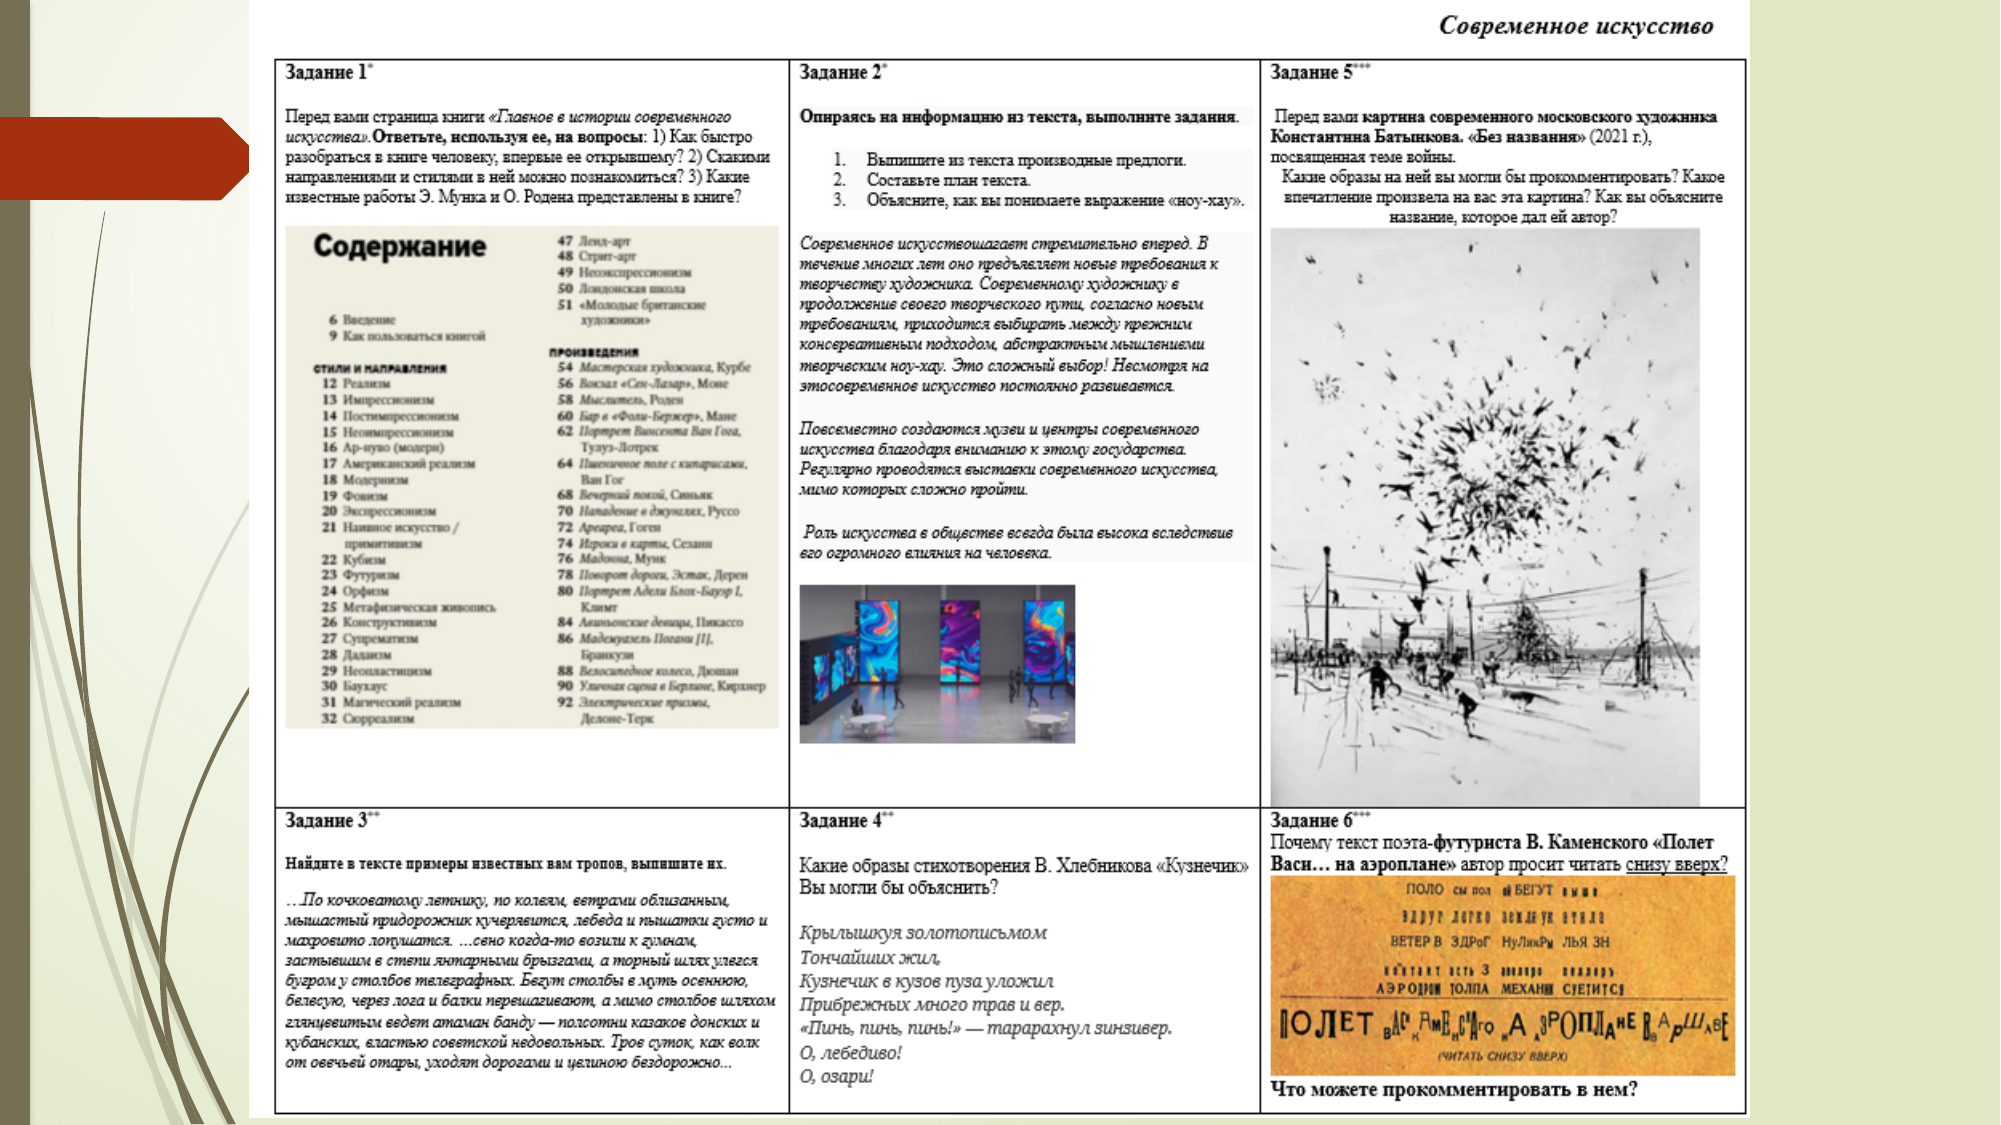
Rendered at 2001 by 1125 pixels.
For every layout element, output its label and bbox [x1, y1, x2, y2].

list [249, 0, 1751, 1118]
